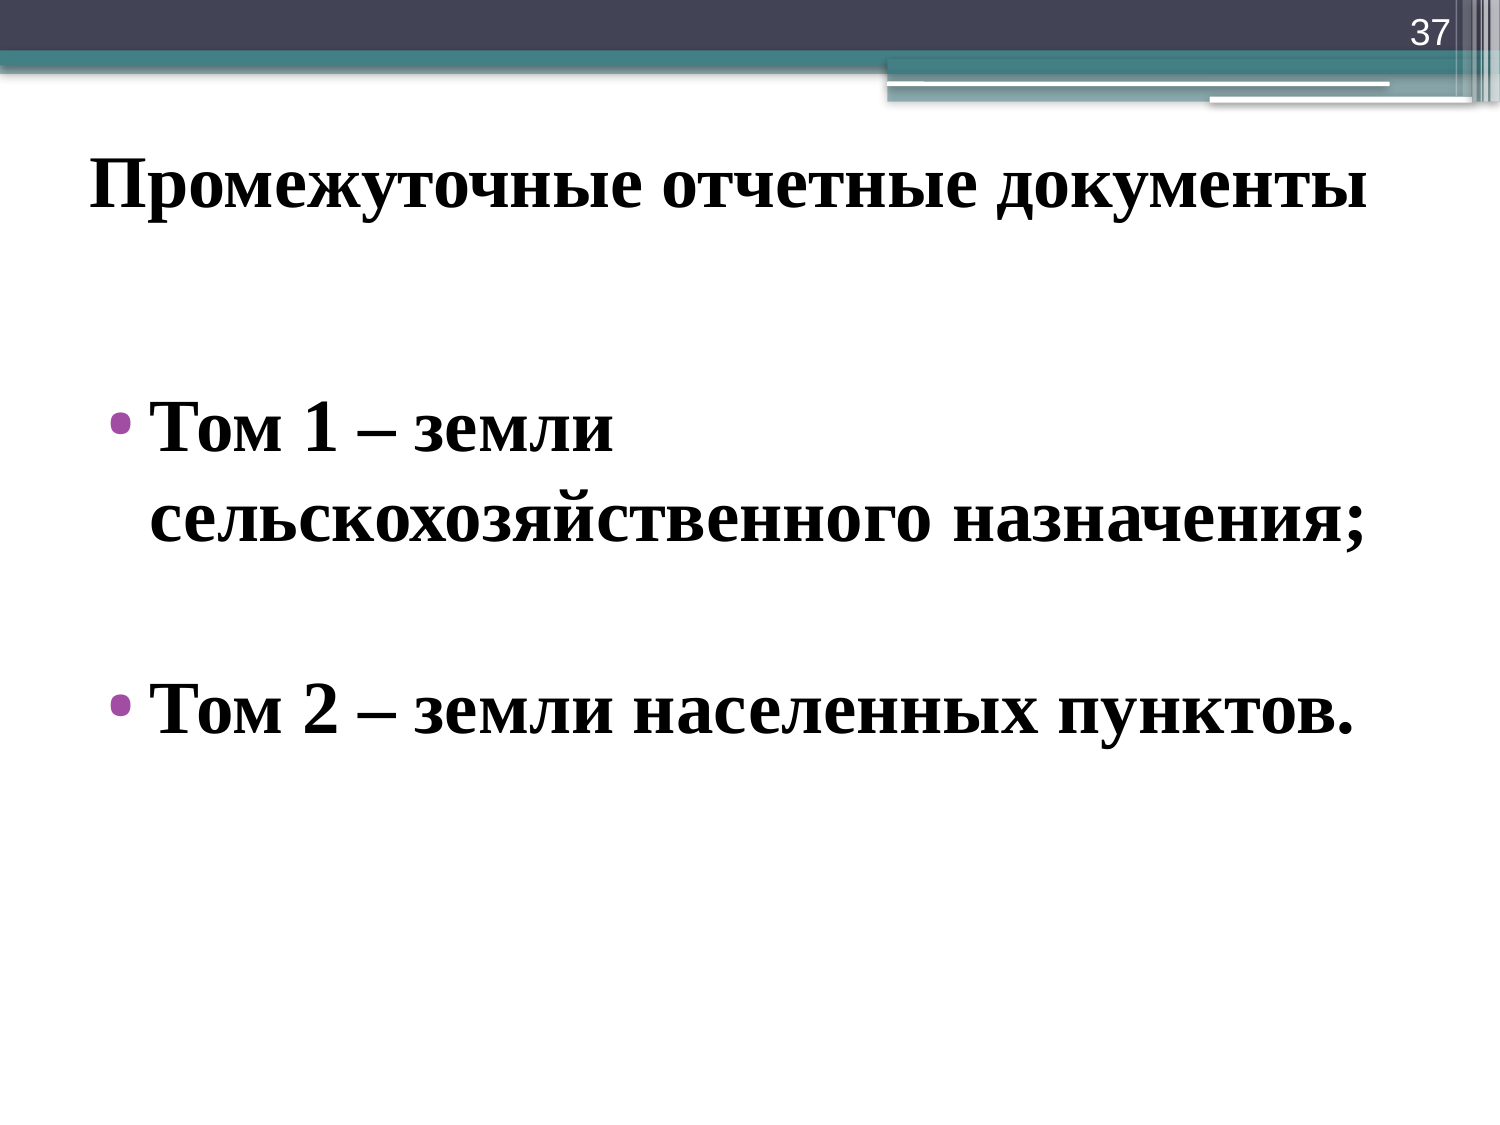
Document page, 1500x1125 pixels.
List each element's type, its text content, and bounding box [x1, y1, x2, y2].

slide_number 37 [1341, 0, 1466, 61]
list Том 1 – земли сельскохозяйственного назначения; Том 2 – земли населенных пунктов. [75, 368, 1425, 1079]
title Промежуточные отчетные документы [75, 90, 1425, 265]
